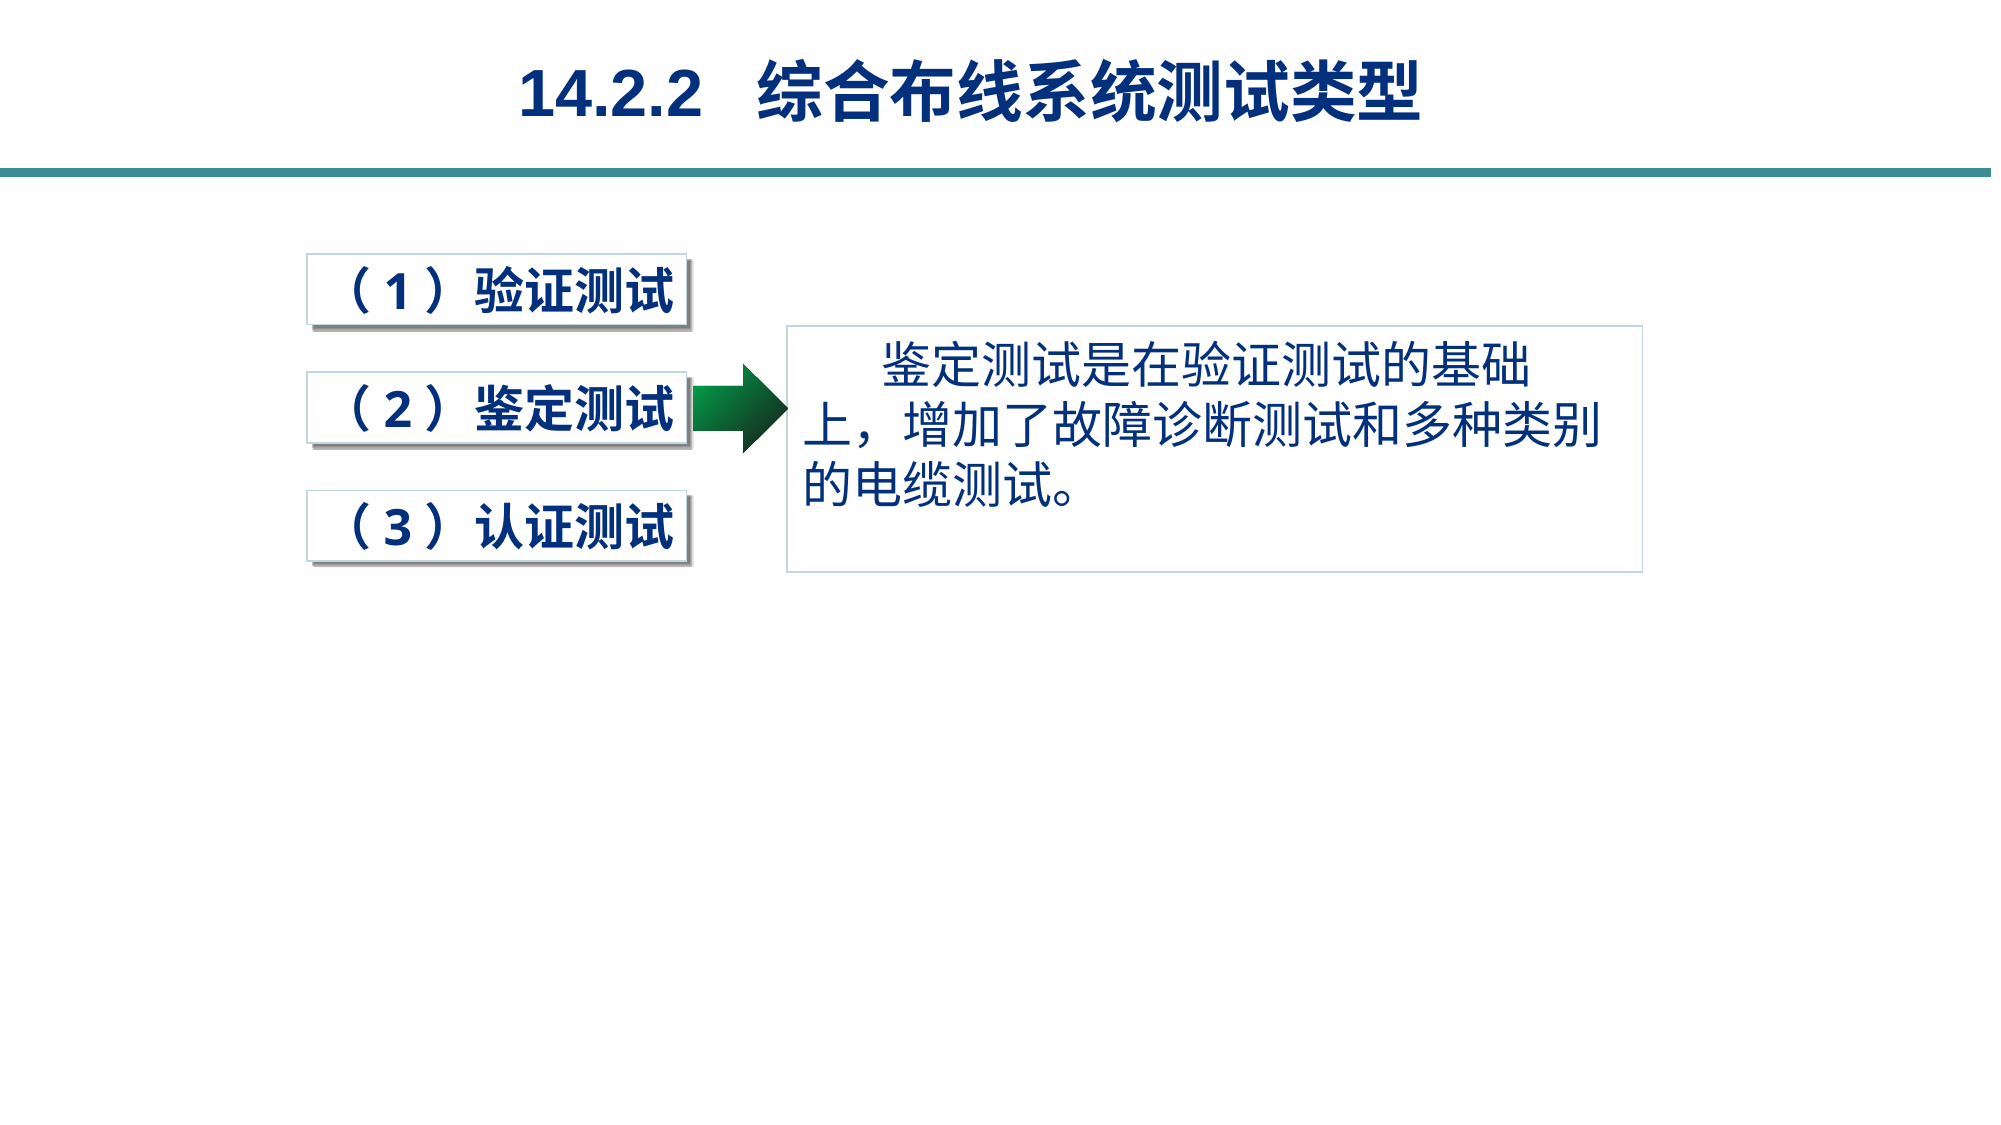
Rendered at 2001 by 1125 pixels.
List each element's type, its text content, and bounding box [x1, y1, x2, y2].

text_box 鉴定测试是在验证测试的基础上，增加了故障诊断测试和多种类别的电缆测试。 [787, 326, 1643, 573]
text_box [693, 363, 788, 453]
text_box 14.2.2 综合布线系统测试类型 [503, 42, 1457, 138]
text_box （2）鉴定测试 [306, 372, 687, 443]
text_box （1）验证测试 [306, 253, 687, 325]
text_box （3）认证测试 [306, 490, 687, 562]
